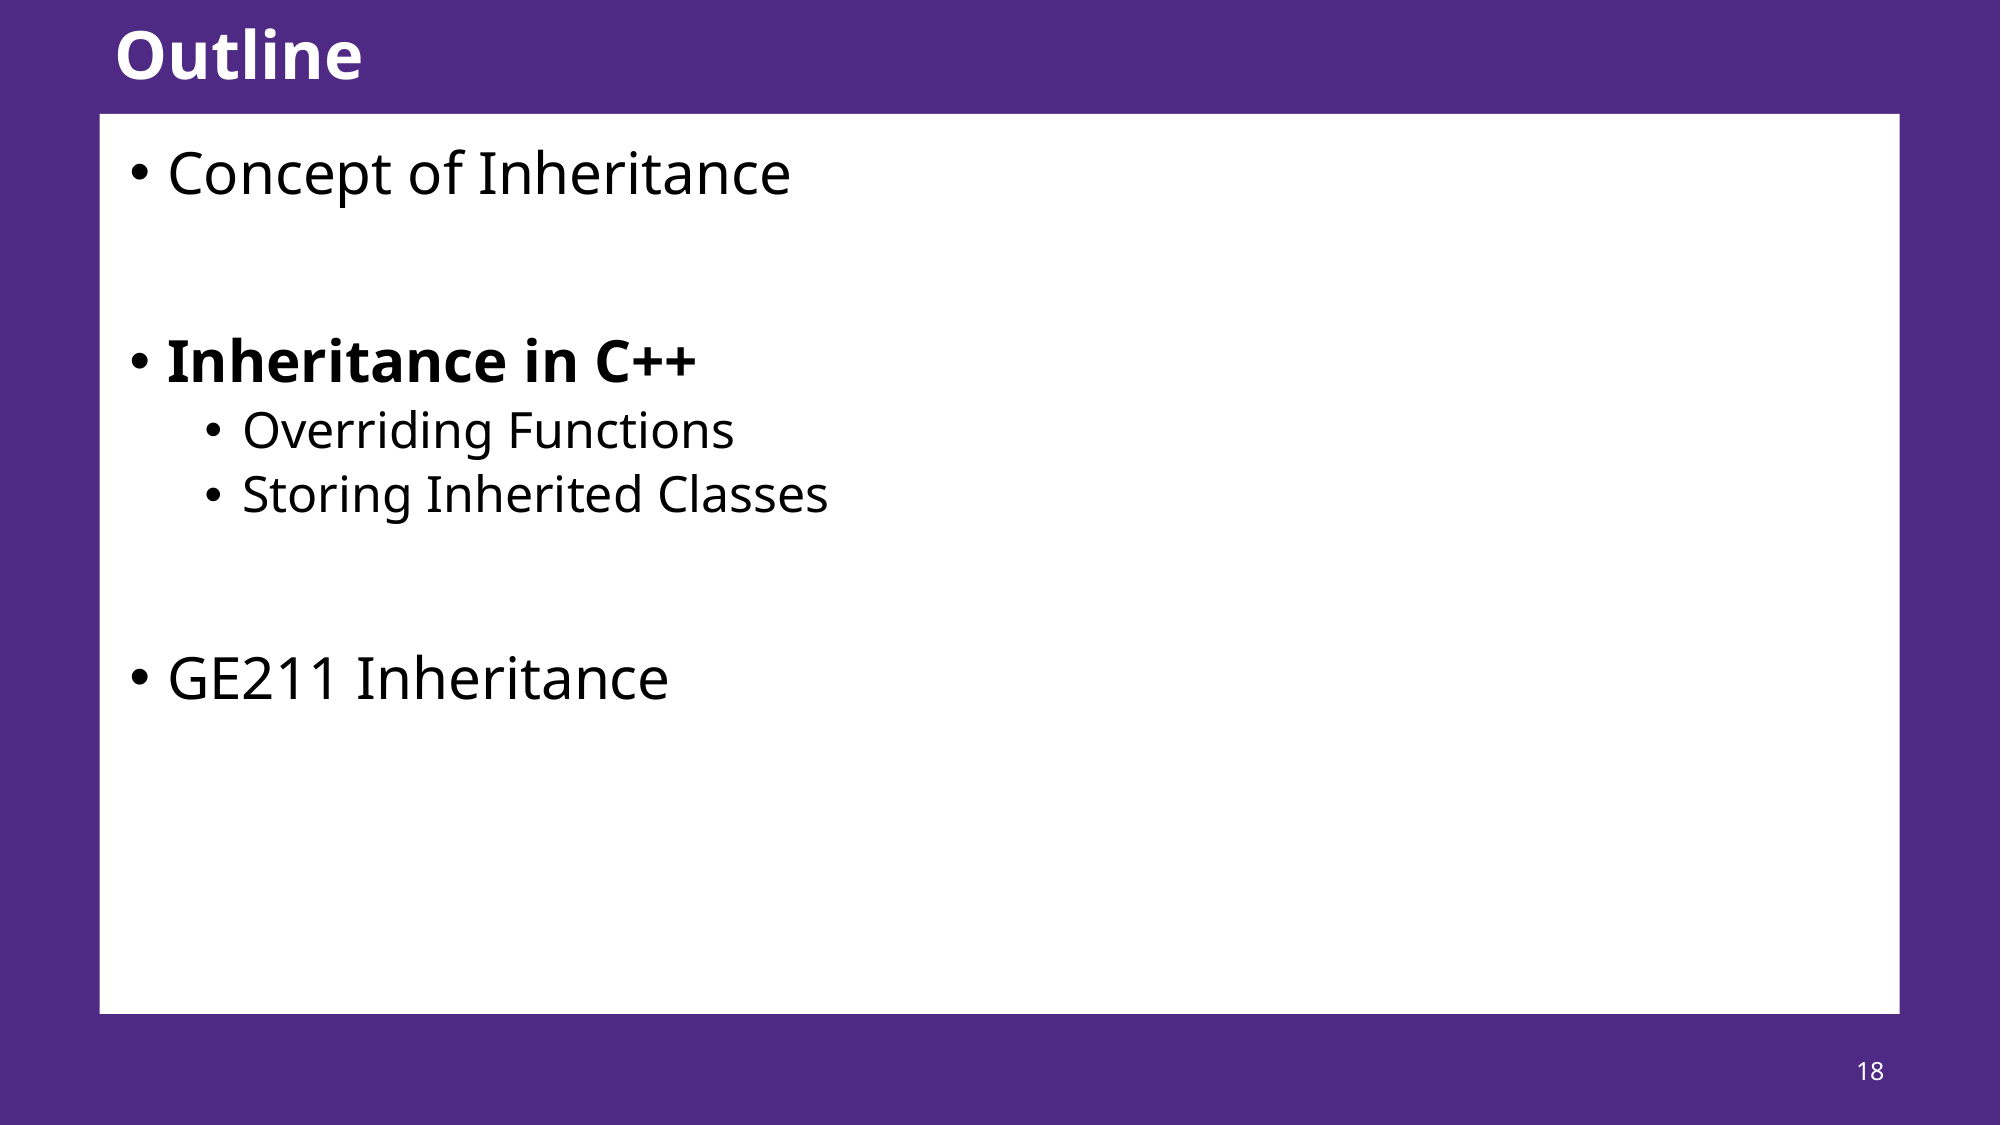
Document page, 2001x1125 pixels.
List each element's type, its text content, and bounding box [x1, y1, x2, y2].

title Outline [99, 1, 1900, 114]
slide_number 18 [1749, 1042, 1900, 1103]
list Concept of Inheritance Inheritance in C++ Overriding Functions Storing Inherited Classes GE211 Inheritance [99, 114, 1900, 1014]
